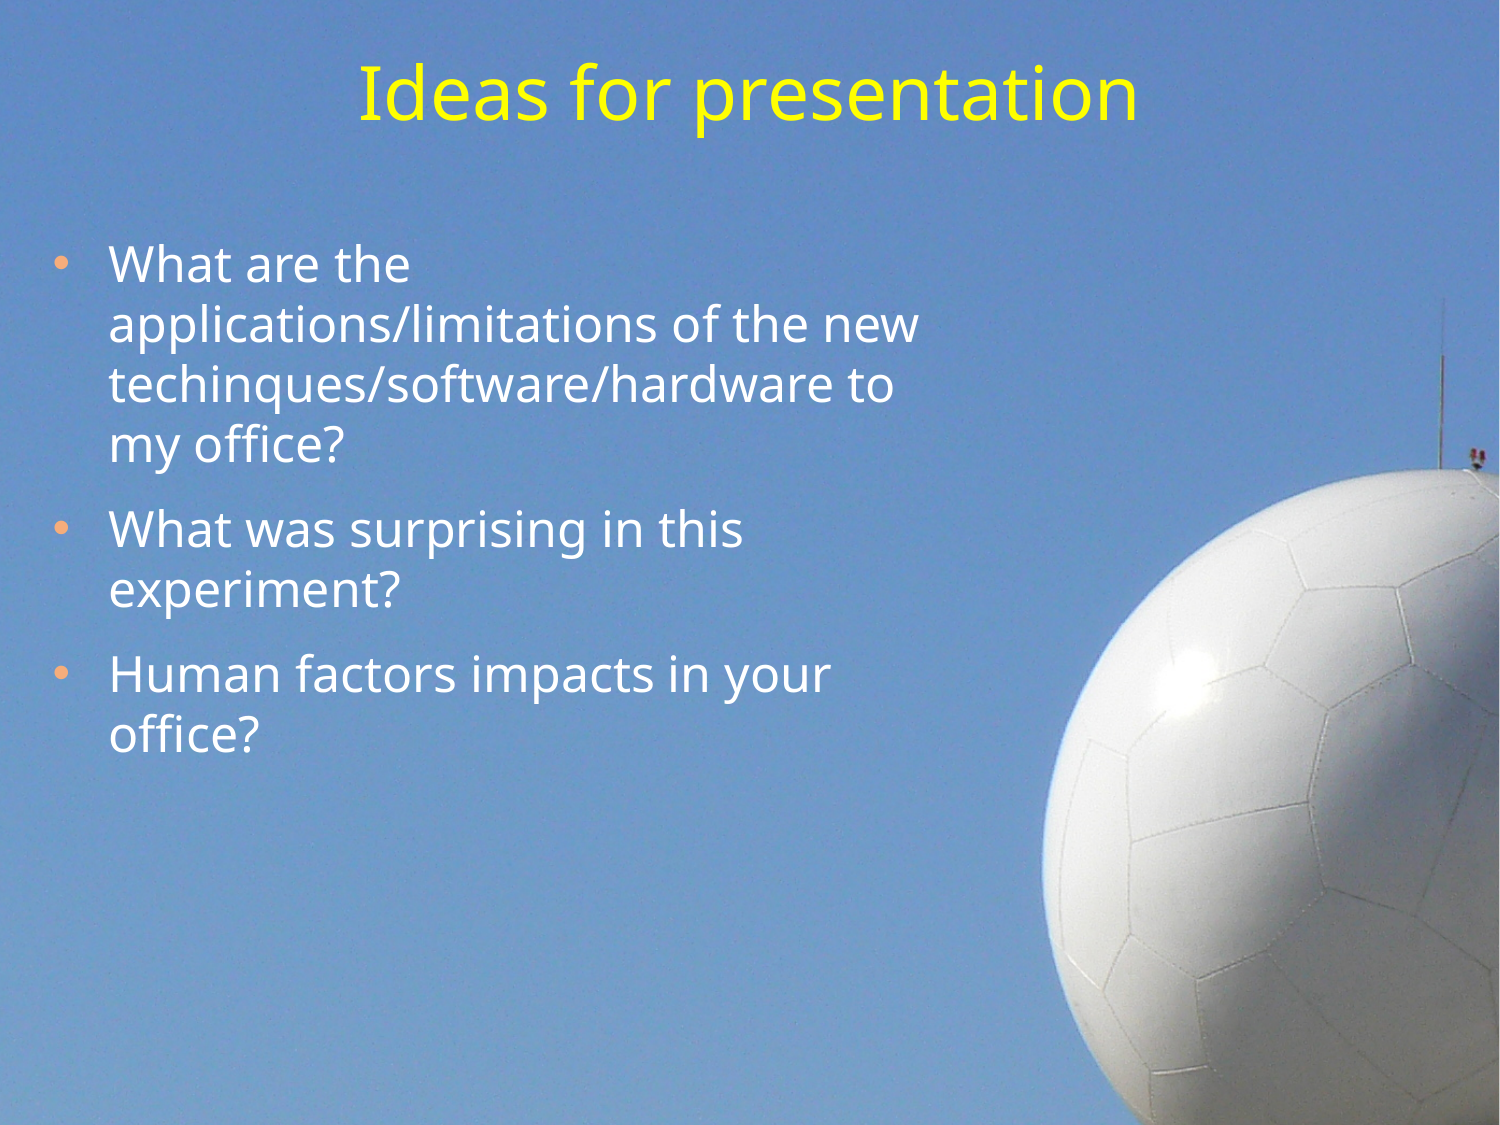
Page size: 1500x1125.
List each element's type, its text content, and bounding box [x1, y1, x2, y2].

title Ideas for presentation [37, 37, 1463, 188]
list What are the applications/limitations of the new techinques/software/hardware to my office? What was surprising in this experiment? Human factors impacts in your office? [37, 224, 968, 1088]
picture [0, 0, 1500, 1125]
